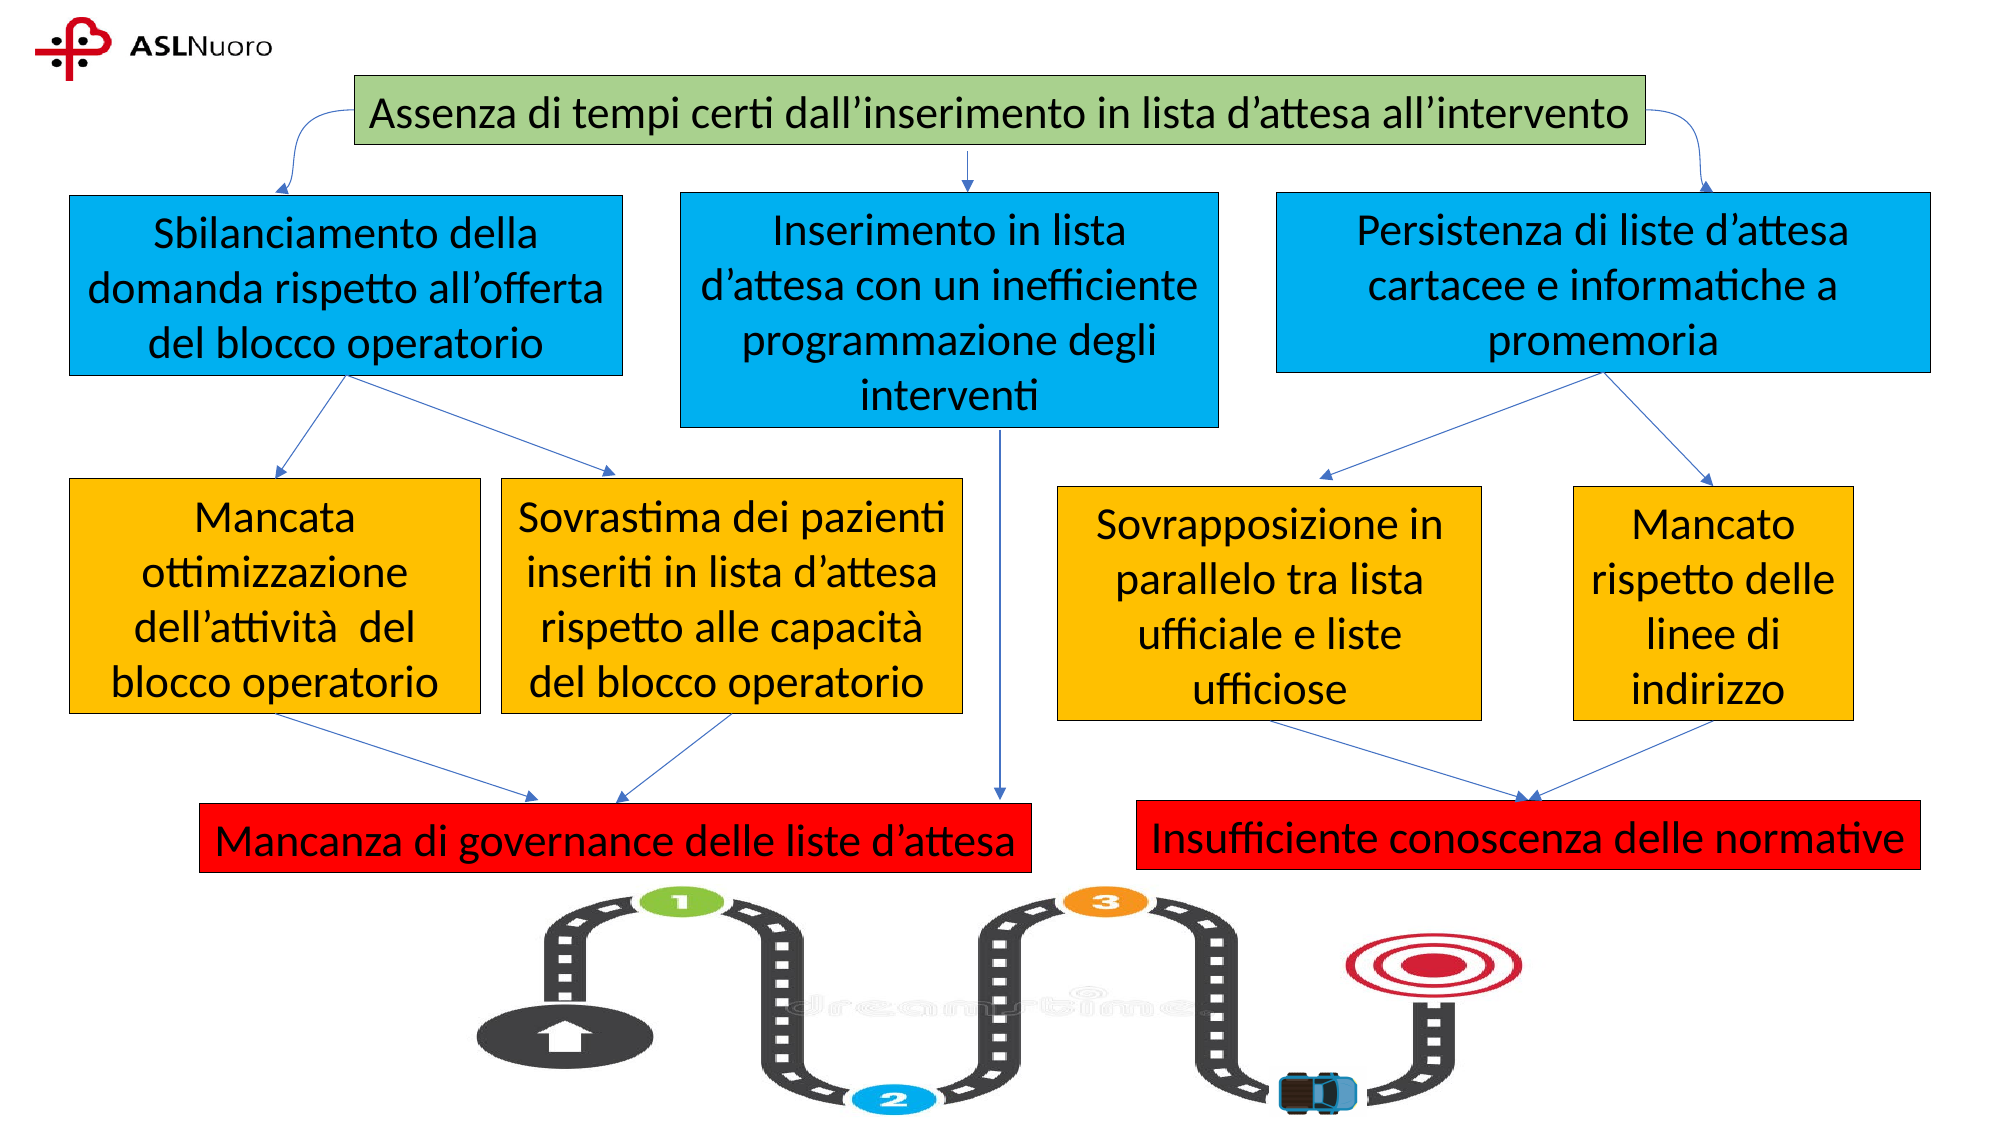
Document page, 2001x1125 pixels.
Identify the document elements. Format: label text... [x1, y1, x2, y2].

text_box Sovrastima dei pazienti inseriti in lista d’attesa rispetto alle capacità del blocco operatorio [501, 478, 963, 714]
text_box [275, 110, 347, 193]
text_box Persistenza di liste d’attesa cartacee e informatiche a promemoria [1276, 192, 1931, 373]
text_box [1653, 110, 1714, 193]
text_box Mancato rispetto delle linee di indirizzo [1573, 486, 1854, 721]
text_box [275, 716, 539, 800]
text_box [1269, 723, 1528, 801]
picture [35, 0, 273, 100]
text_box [275, 377, 347, 479]
text_box Insufficiente conoscenza delle normative [1136, 800, 1921, 870]
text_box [346, 377, 616, 476]
picture [432, 876, 1568, 1125]
text_box Inserimento in lista d’attesa con un inefficiente programmazione degli interventi [680, 192, 1219, 428]
text_box Mancanza di governance delle liste d’attesa [199, 803, 1032, 873]
text_box Sovrapposizione in parallelo tra lista ufficiale e liste ufficiose [1057, 486, 1482, 721]
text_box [1528, 723, 1714, 801]
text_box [1319, 374, 1603, 479]
text_box Assenza di tempi certi dall’inserimento in lista d’attesa all’intervento [354, 75, 1646, 145]
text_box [615, 716, 733, 804]
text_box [1603, 374, 1714, 487]
text_box Sbilanciamento della domanda rispetto all’offerta del blocco operatorio [69, 195, 623, 376]
text_box Mancata ottimizzazione dell’attività del blocco operatorio [69, 478, 481, 714]
